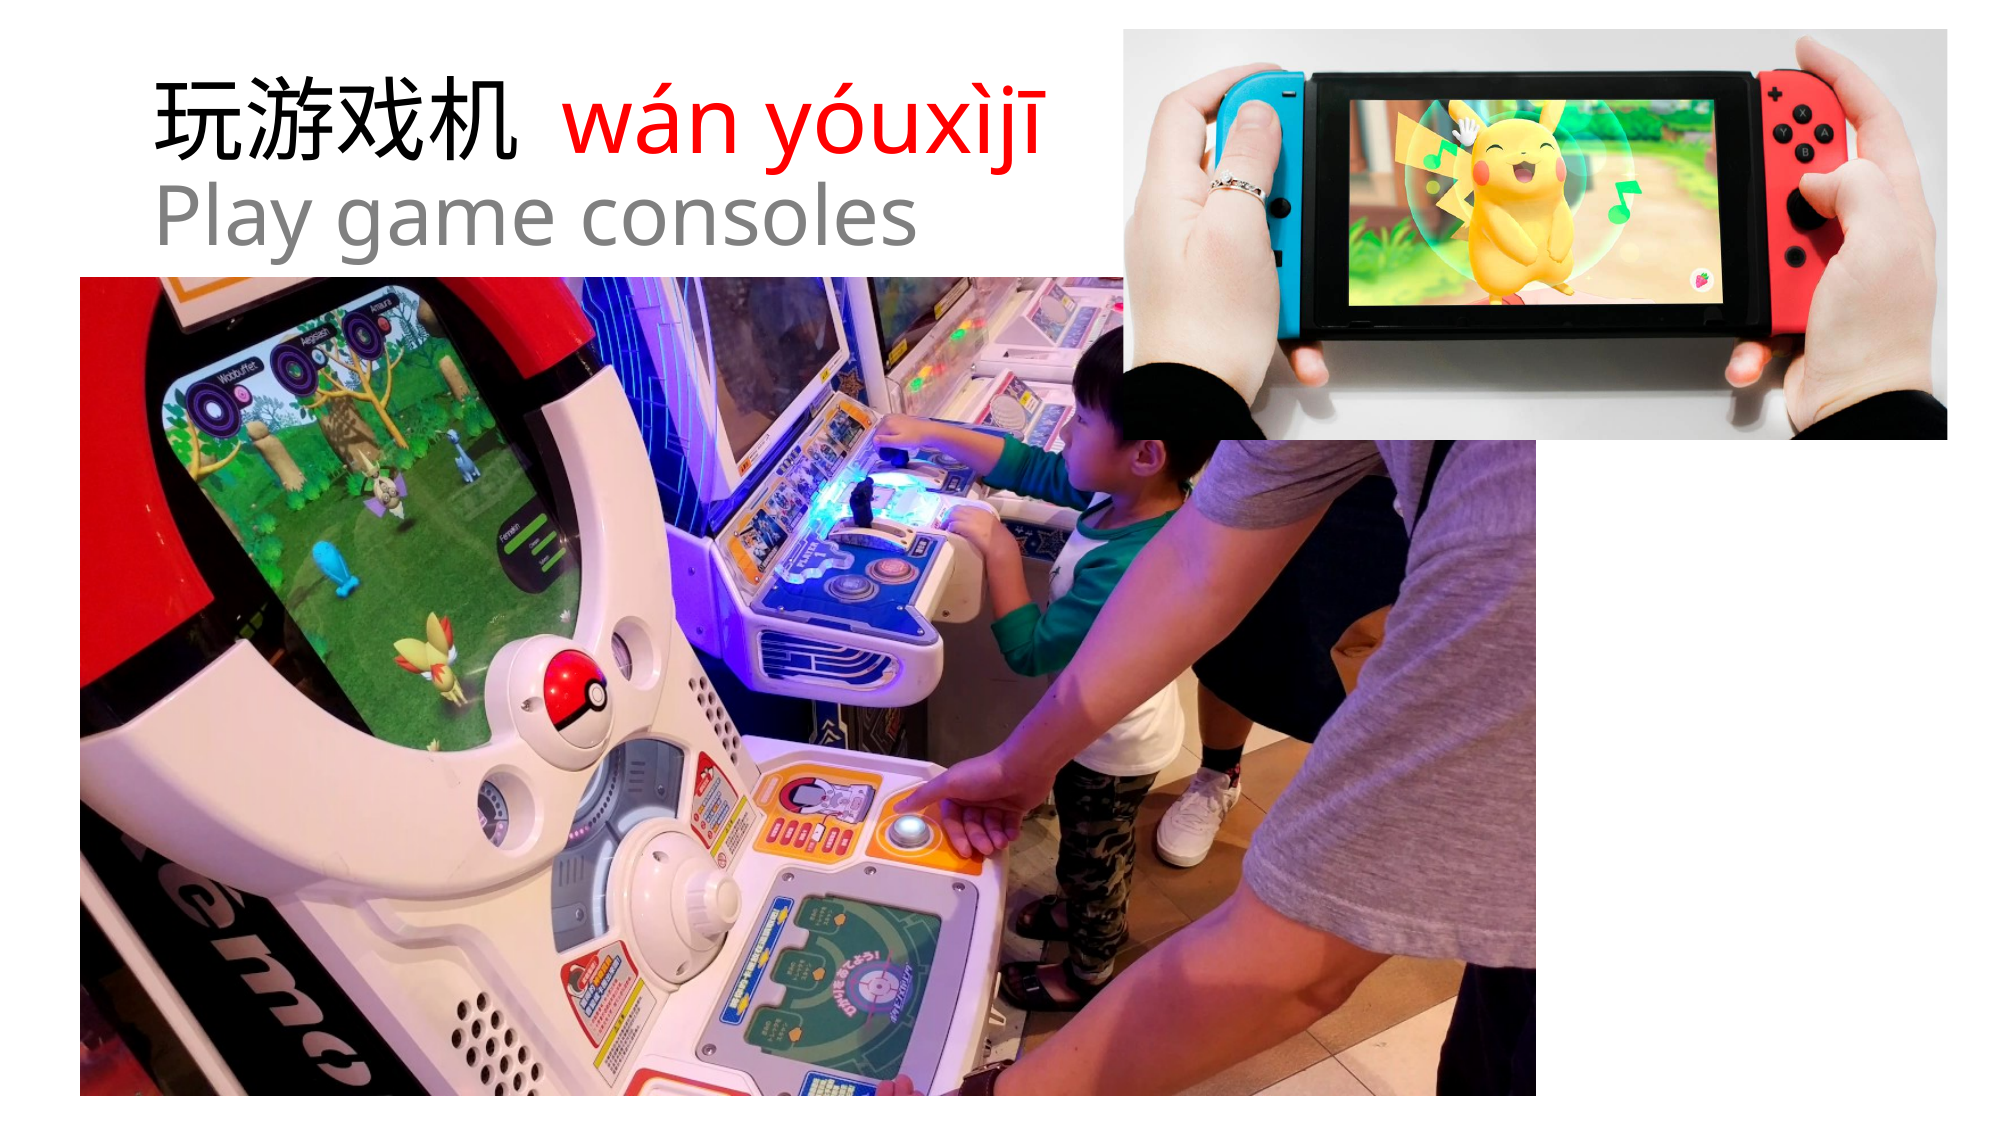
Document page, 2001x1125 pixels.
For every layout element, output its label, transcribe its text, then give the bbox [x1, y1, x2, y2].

title 玩游戏机 wán yóuxìjī Play game consoles [137, 59, 1123, 277]
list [80, 277, 1536, 1096]
picture [1123, 29, 1948, 440]
